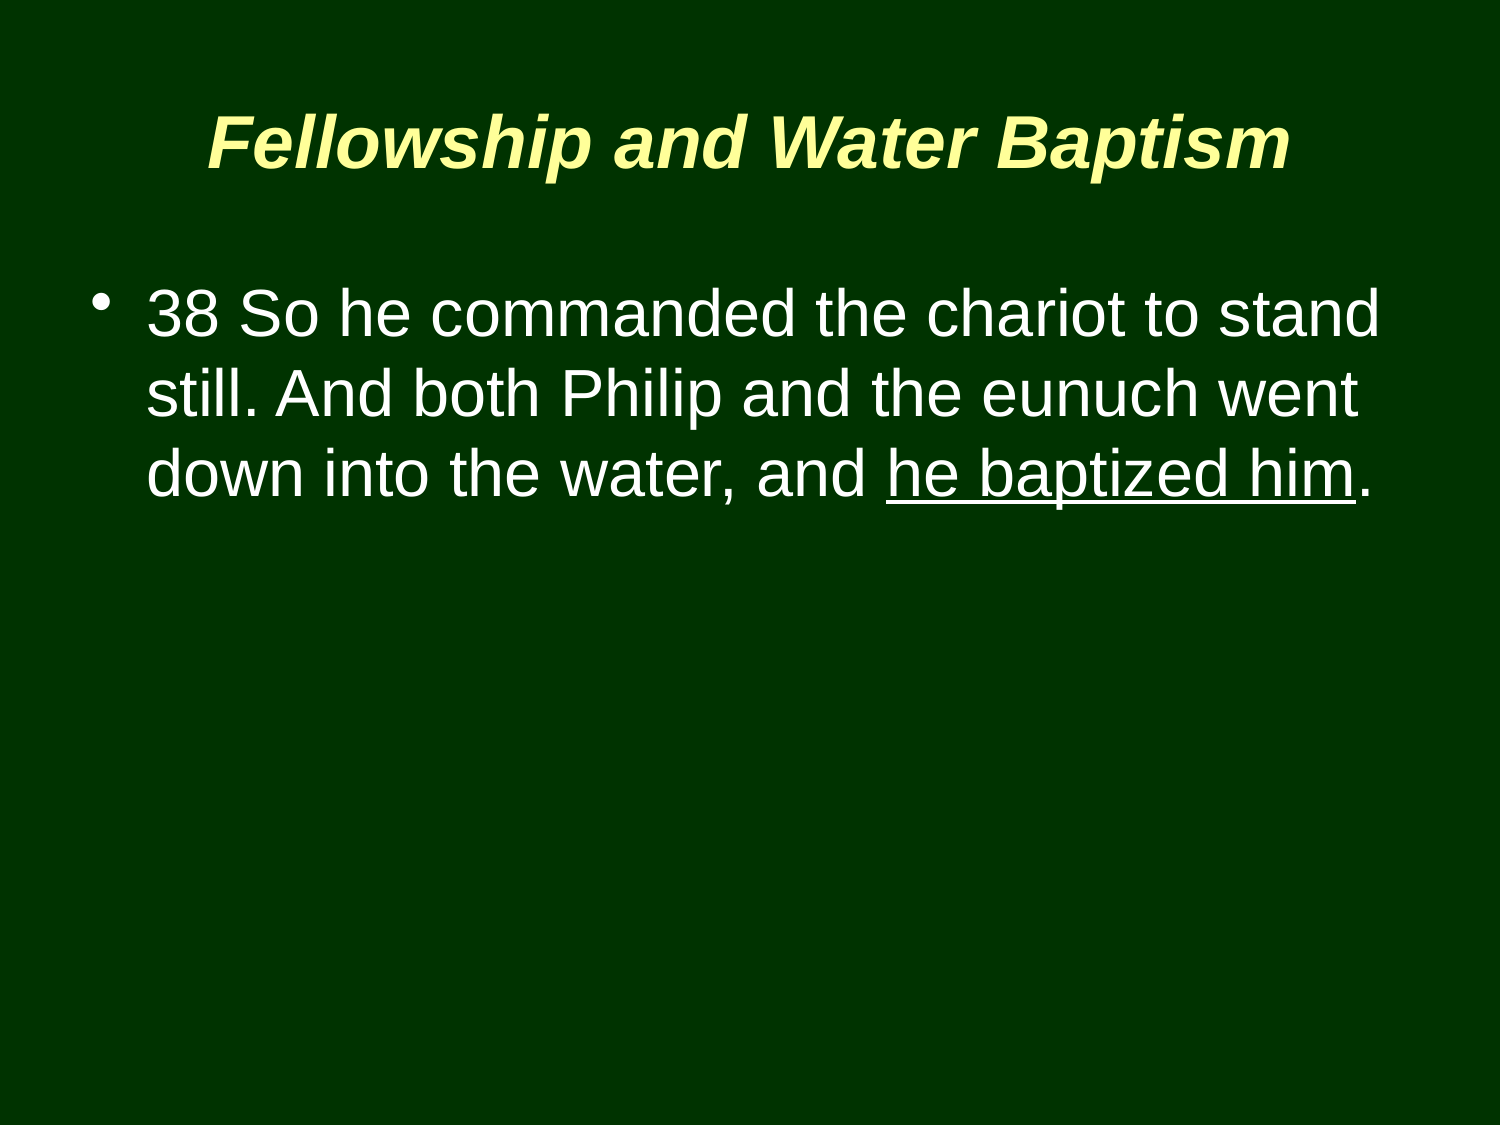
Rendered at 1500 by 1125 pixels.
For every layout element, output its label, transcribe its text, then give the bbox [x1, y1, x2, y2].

list 38 So he commanded the chariot to stand still. And both Philip and the eunuch went down into the water, and he baptized him. [75, 262, 1425, 1005]
title Fellowship and Water Baptism [75, 45, 1425, 233]
